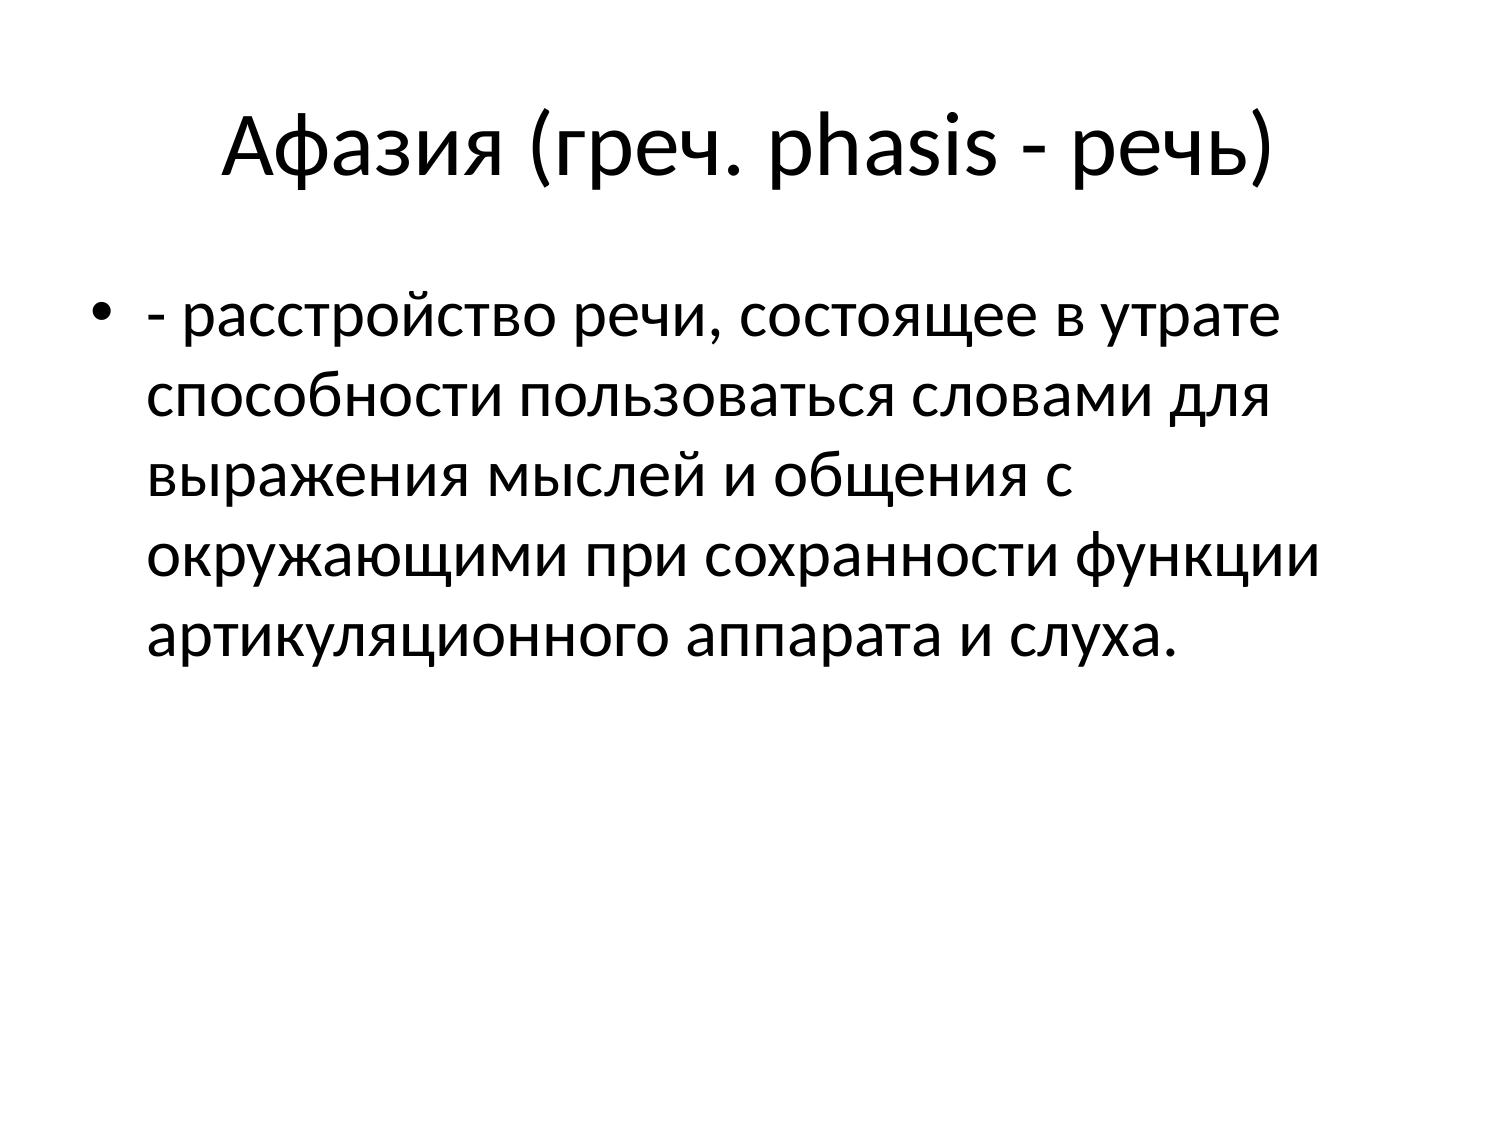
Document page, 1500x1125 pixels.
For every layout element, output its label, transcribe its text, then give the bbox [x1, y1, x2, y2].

title Афазия (греч. phasis - речь) [75, 45, 1425, 233]
list - расстройство речи, состоящее в утрате способности пользоваться словами для выражения мыслей и общения с окружающими при сохранности функции артикуляционного аппарата и слуха. [75, 262, 1425, 1005]
